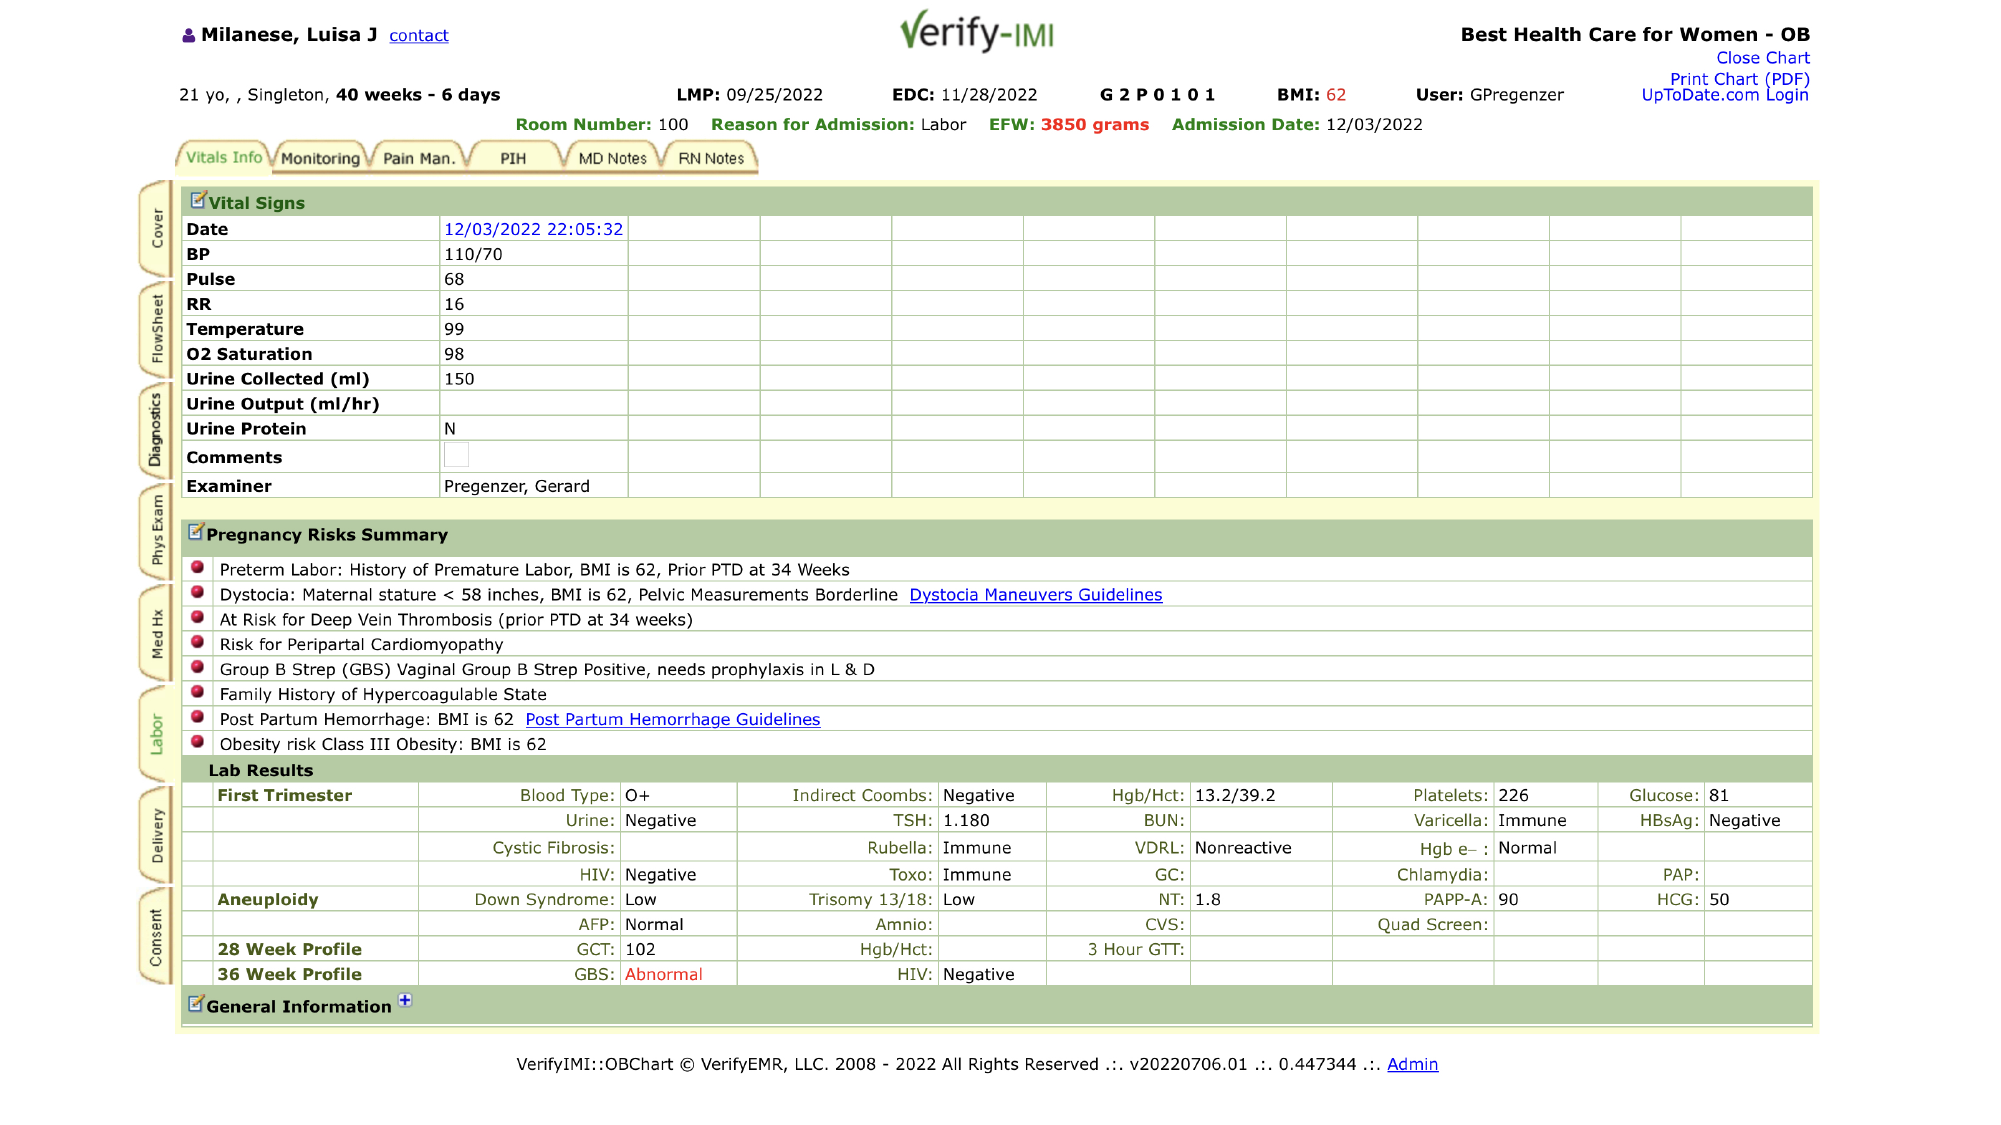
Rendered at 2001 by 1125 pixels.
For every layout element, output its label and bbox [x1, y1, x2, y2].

picture [126, 0, 1829, 1097]
